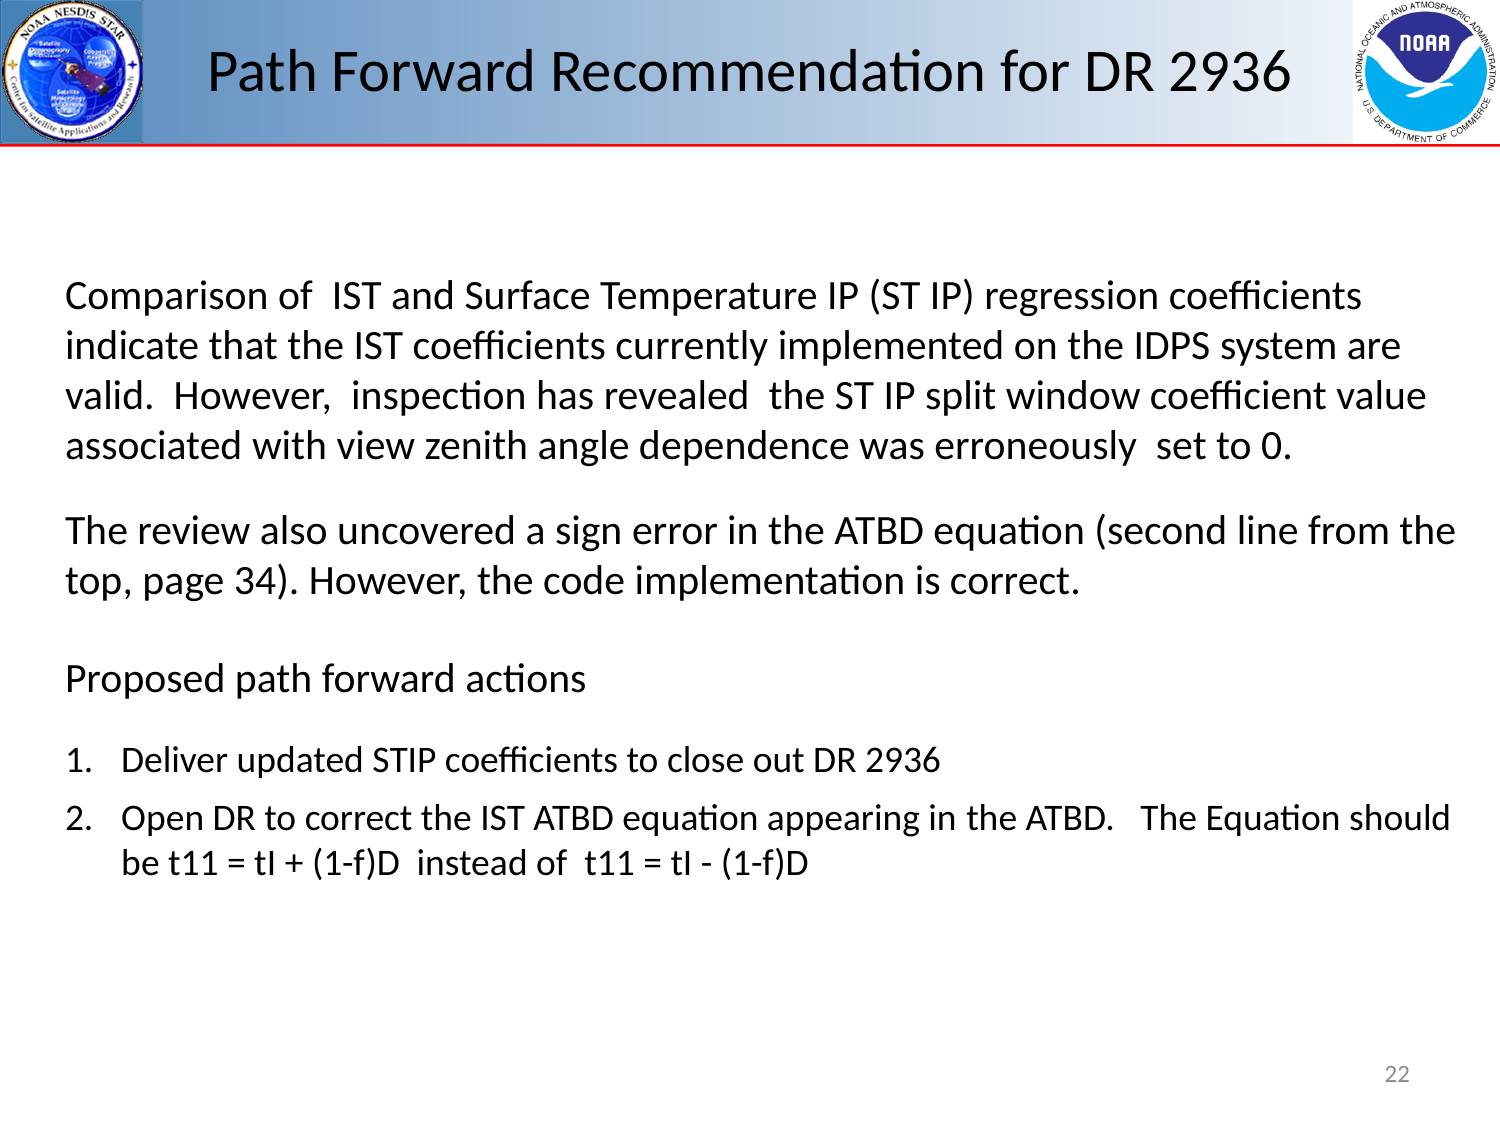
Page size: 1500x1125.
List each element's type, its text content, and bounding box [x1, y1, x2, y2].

picture [0, 0, 144, 144]
slide_number 22 [1074, 1042, 1425, 1103]
text_box Comparison of IST and Surface Temperature IP (ST IP) regression coefficients indicate that the IST coefficients currently implemented on the IDPS system are valid. However, inspection has revealed the ST IP split window coefficient value associated with view zenith angle dependence was erroneously set to 0. The review also uncovered a sign error in the ATBD equation (second line from the top, page 34). However, the code implementation is correct. Proposed path forward actions Deliver updated STIP coefficients to close out DR 2936 Open DR to correct the IST ATBD equation appearing in the ATBD. The Equation should be t11 = tI + (1-f)D instead of t11 = tI - (1-f)D [50, 260, 1500, 983]
title Path Forward Recommendation for DR 2936 [75, 0, 1425, 135]
picture [1353, 0, 1498, 144]
